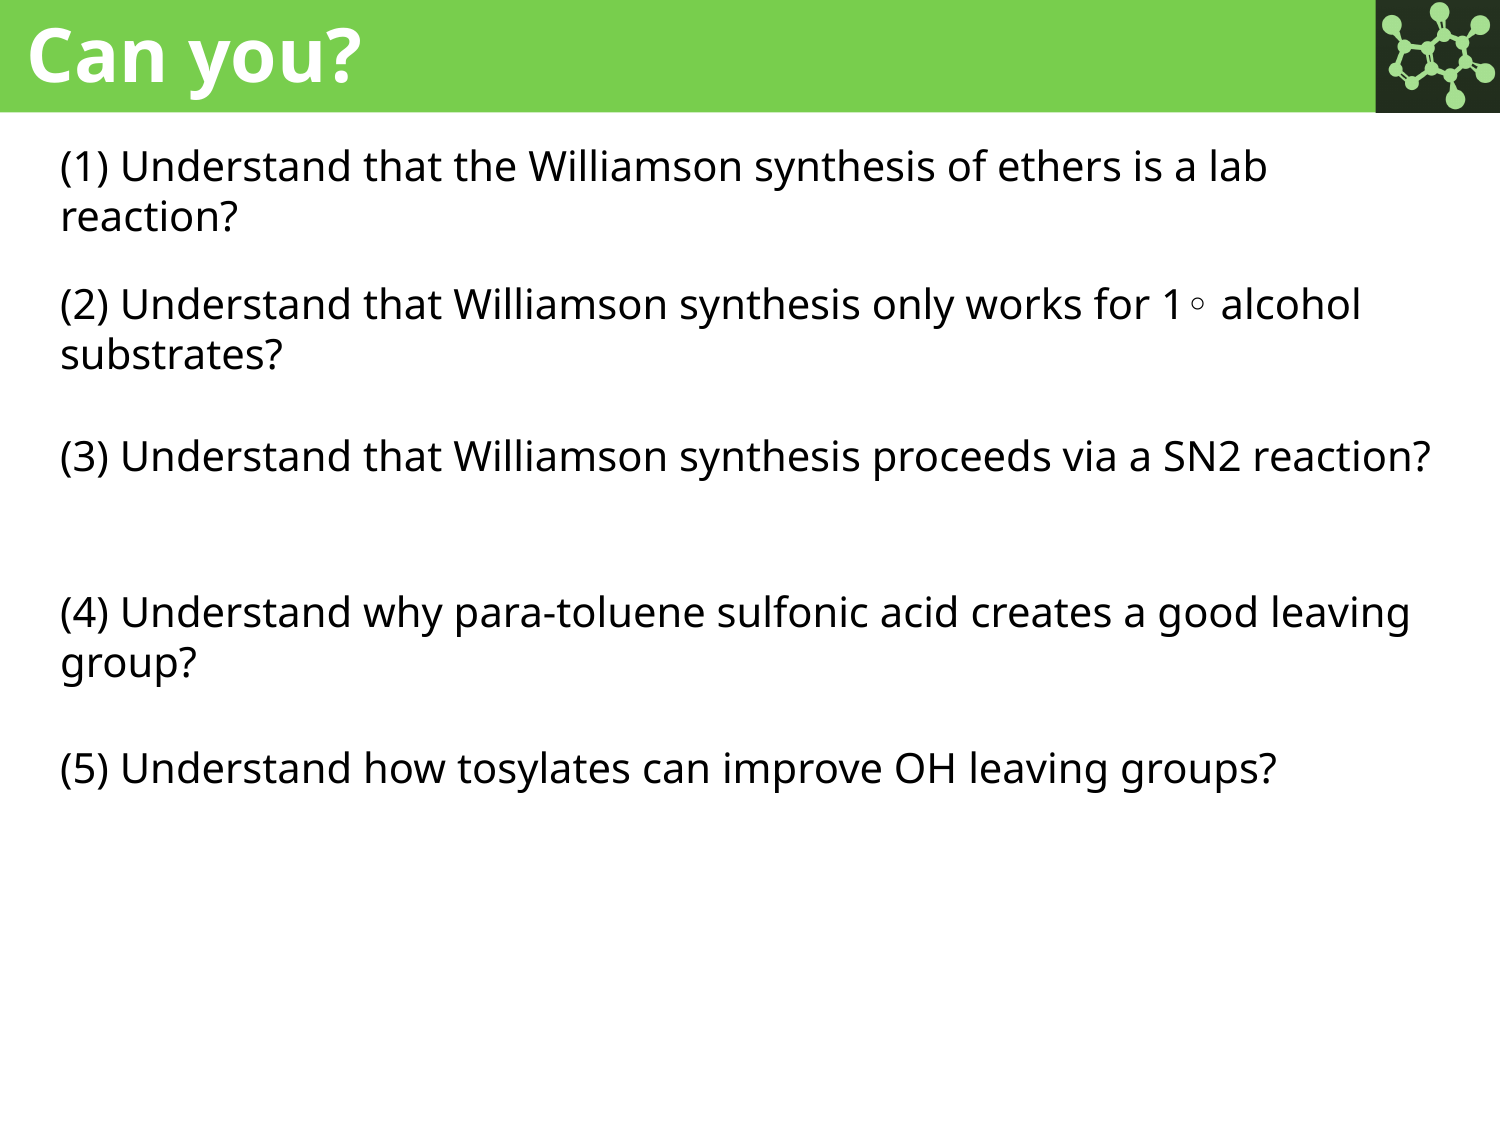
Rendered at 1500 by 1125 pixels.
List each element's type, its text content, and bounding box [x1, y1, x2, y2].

text_box (2) Understand that Williamson synthesis only works for 1◦ alcohol substrates? [45, 270, 1460, 385]
text_box Can you? [11, 0, 378, 105]
text_box (5) Understand how tosylates can improve OH leaving groups? [45, 734, 1460, 799]
text_box (3) Understand that Williamson synthesis proceeds via a SN2 reaction? [45, 422, 1460, 488]
picture [1375, 0, 1500, 113]
text_box (1) Understand that the Williamson synthesis of ethers is a lab reaction? [45, 132, 1460, 248]
text_box (4) Understand why para-toluene sulfonic acid creates a good leaving group? [45, 578, 1460, 694]
text_box [0, 0, 1375, 113]
